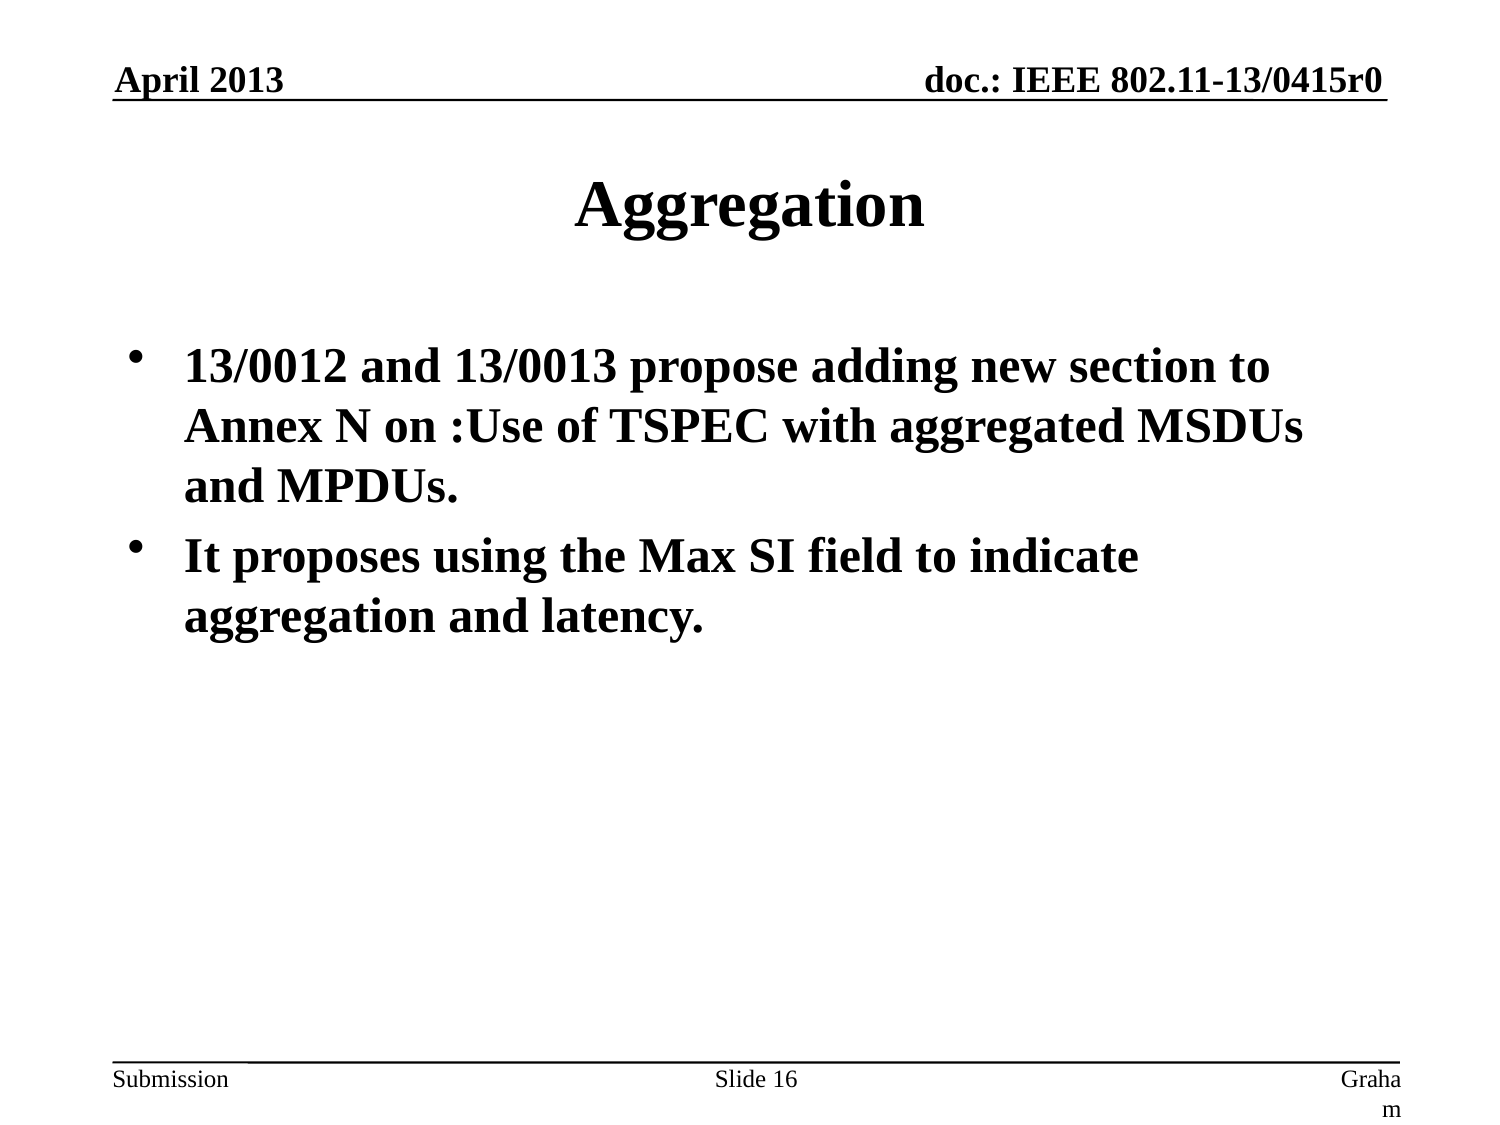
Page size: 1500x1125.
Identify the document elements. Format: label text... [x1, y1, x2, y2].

list 13/0012 and 13/0013 propose adding new section to Annex N on :Use of TSPEC with aggregated MSDUs and MPDUs. It proposes using the Max SI field to indicate aggregation and latency. [112, 324, 1388, 1000]
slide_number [114, 54, 286, 101]
title Aggregation [112, 112, 1388, 288]
footer Graham Smith, DSP Group [1324, 1061, 1402, 1093]
slide_number Slide 16 [712, 1061, 800, 1093]
